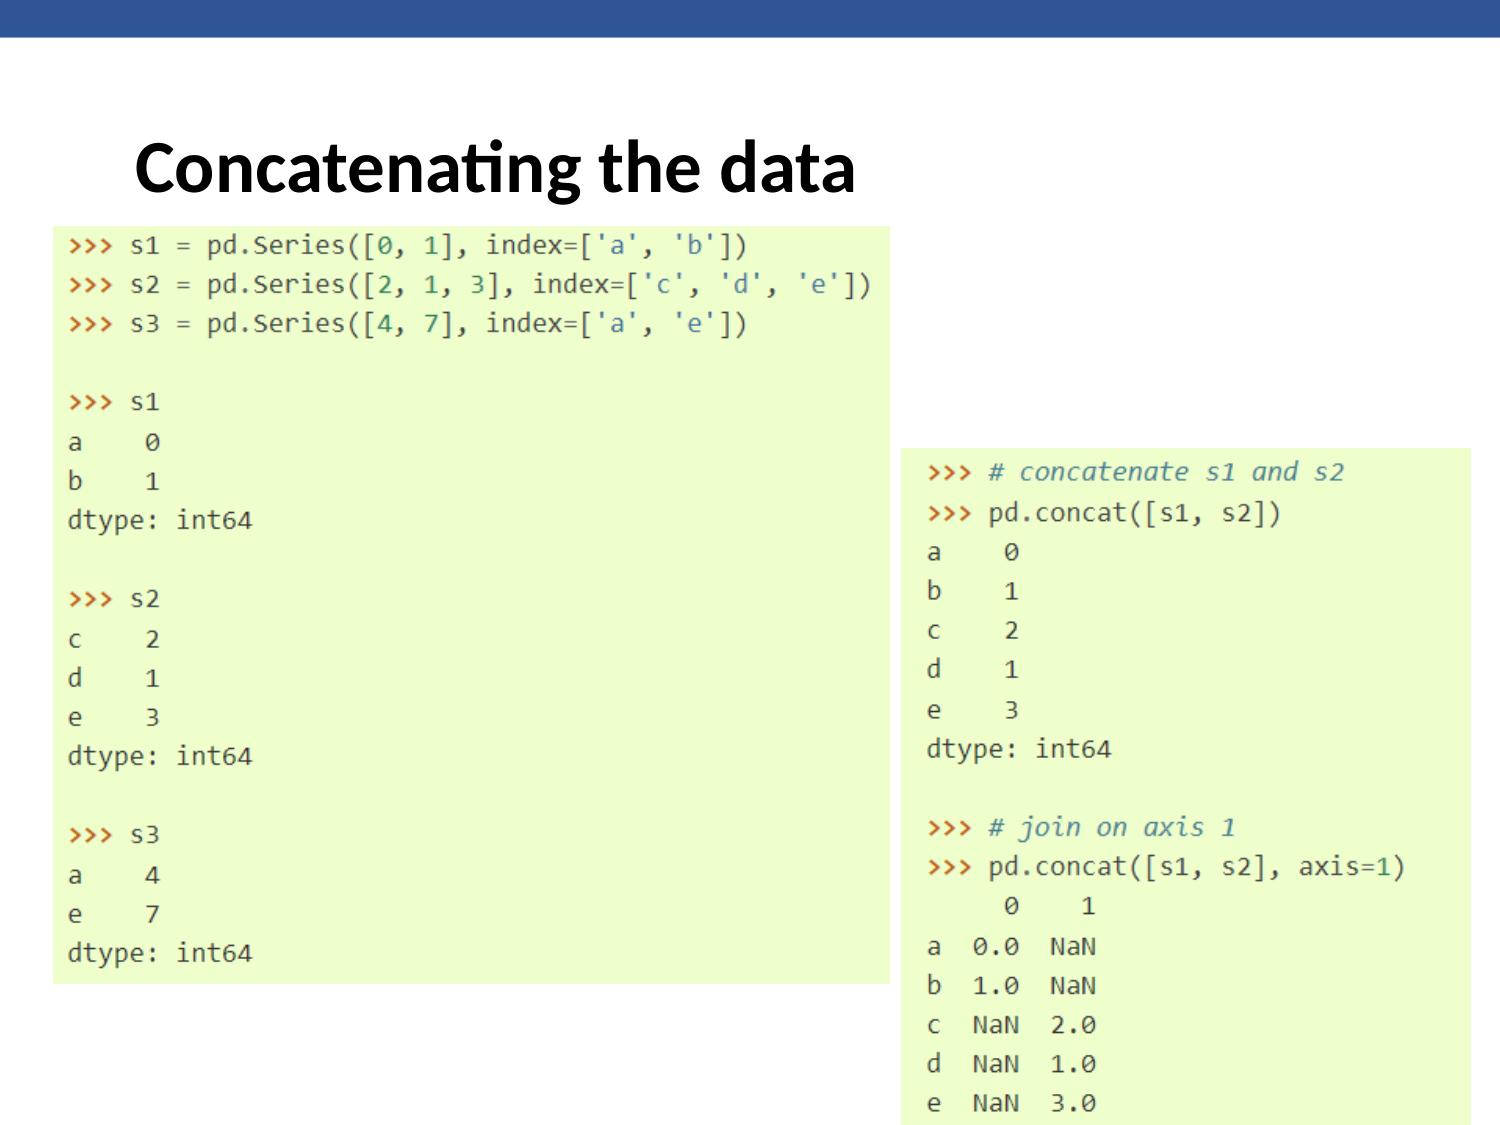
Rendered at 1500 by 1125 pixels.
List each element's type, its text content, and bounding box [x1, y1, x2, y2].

picture [901, 448, 1471, 1125]
title Concatenating the data [103, 59, 1397, 278]
picture [53, 226, 890, 984]
